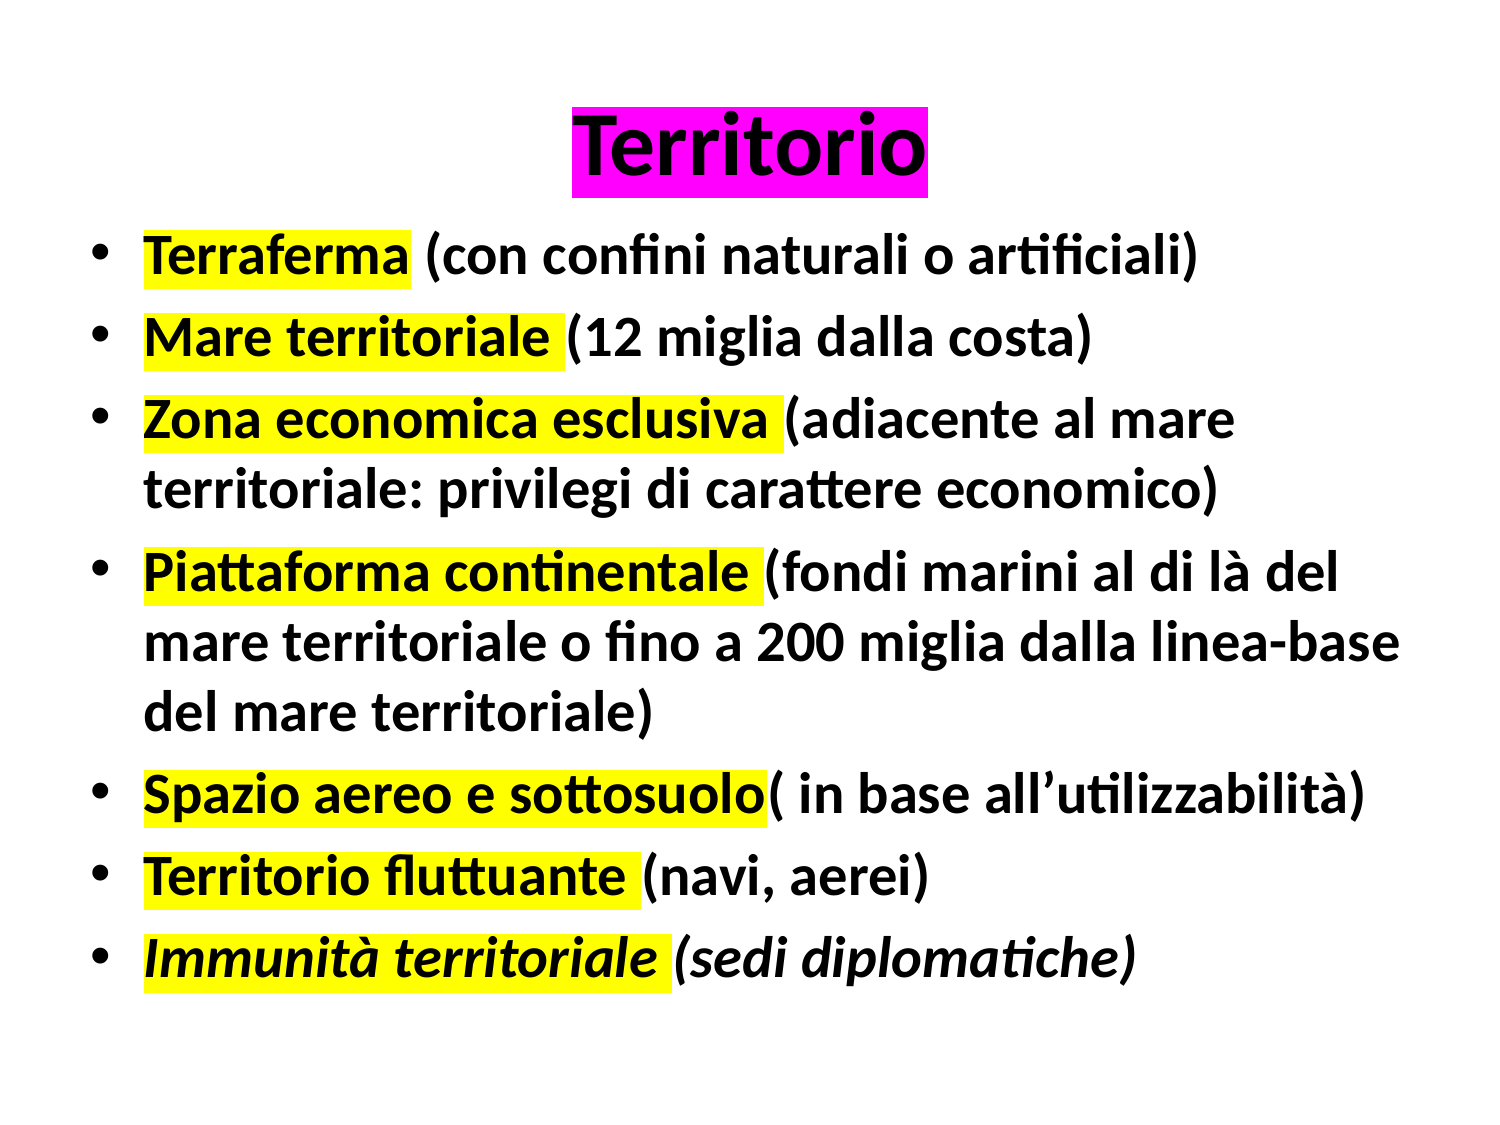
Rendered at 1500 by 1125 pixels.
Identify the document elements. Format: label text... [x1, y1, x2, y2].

title Territorio [75, 45, 1425, 208]
list Terraferma (con confini naturali o artificiali) Mare territoriale (12 miglia dalla costa) Zona economica esclusiva (adiacente al mare territoriale: privilegi di carattere economico) Piattaforma continentale (fondi marini al di là del mare territoriale o fino a 200 miglia dalla linea-base del mare territoriale) Spazio aereo e sottosuolo( in base all’utilizzabilità) Territorio fluttuante (navi, aerei) Immunità territoriale (sedi diplomatiche) [75, 208, 1425, 1005]
